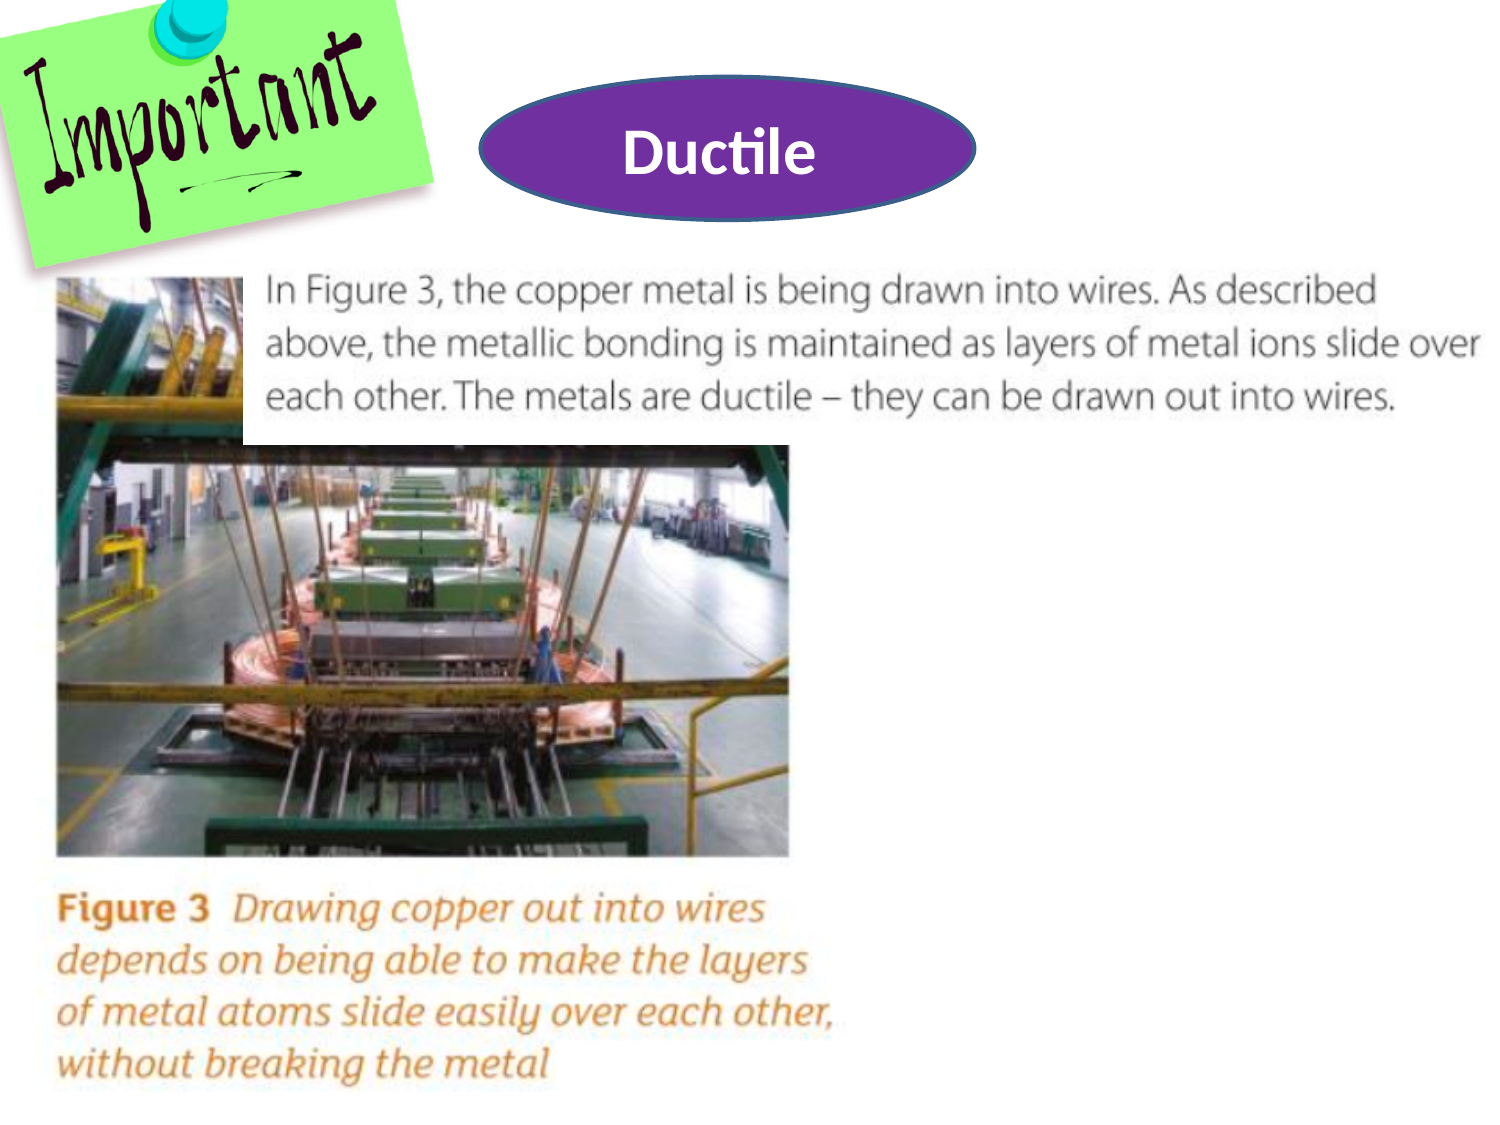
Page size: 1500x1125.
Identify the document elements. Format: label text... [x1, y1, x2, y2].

picture [0, 0, 1498, 1093]
text_box Ductile [478, 74, 977, 223]
